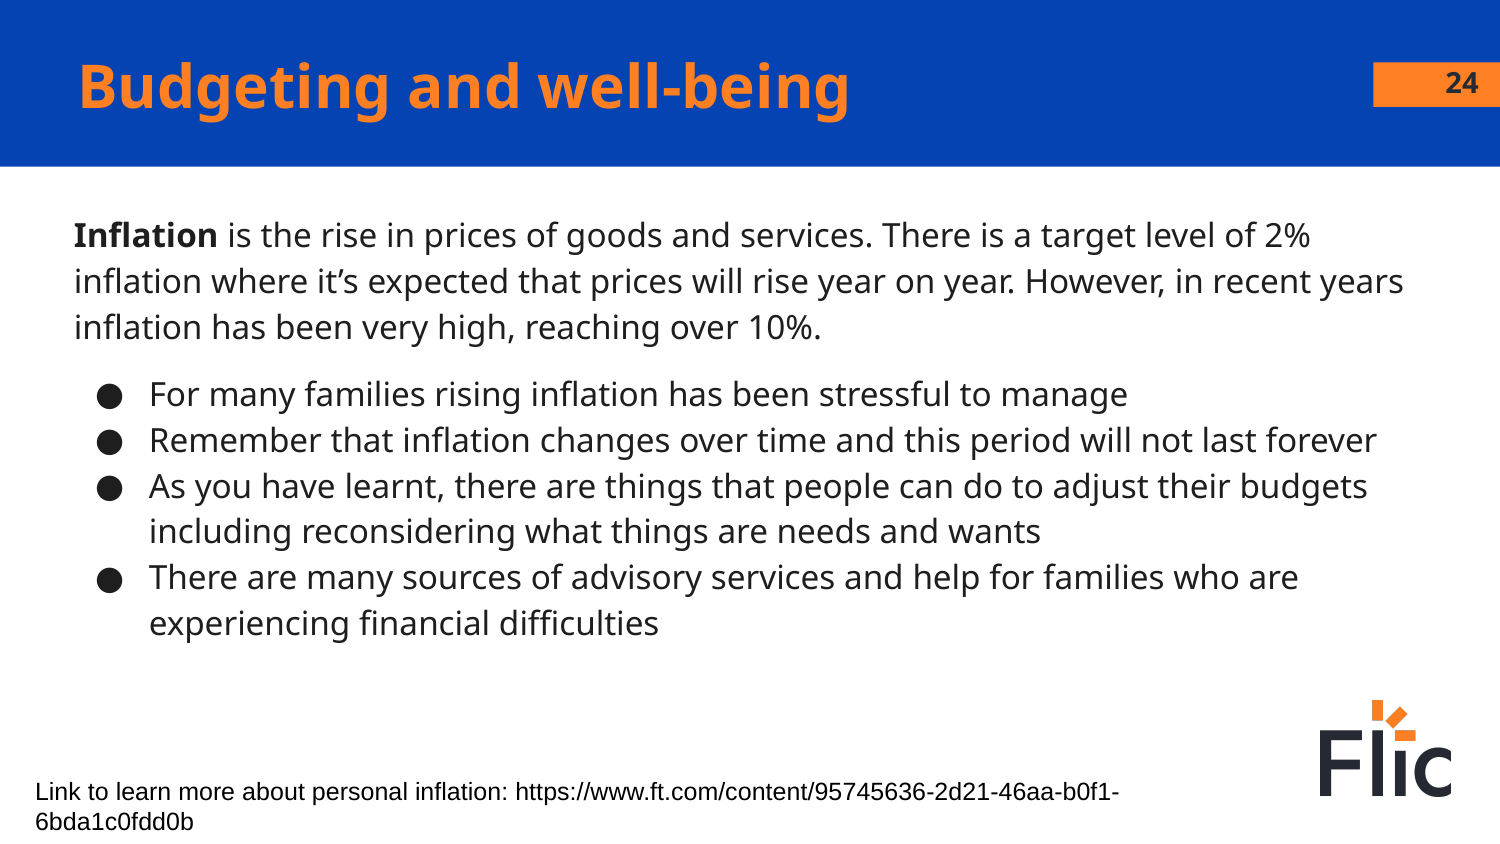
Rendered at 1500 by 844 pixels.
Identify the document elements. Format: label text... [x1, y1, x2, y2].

text_box Budgeting and well-being [62, 41, 1374, 127]
picture [1320, 700, 1451, 797]
text_box Inflation is the rise in prices of goods and services. There is a target level of 2% inflation where it’s expected that prices will rise year on year. However, in recent years inflation has been very high, reaching over 10%. For many families rising inflation has been stressful to manage Remember that inflation changes over time and this period will not last forever As you have learnt, there are things that people can do to adjust their budgets including reconsidering what things are needs and wants There are many sources of advisory services and help for families who are experiencing financial difficulties [59, 193, 1429, 658]
slide_number ‹#› [1423, 66, 1500, 104]
text_box Link to learn more about personal inflation: https://www.ft.com/content/95745636-2d21-46aa-b0f1-6bda1c0fdd0b [19, 760, 1210, 844]
